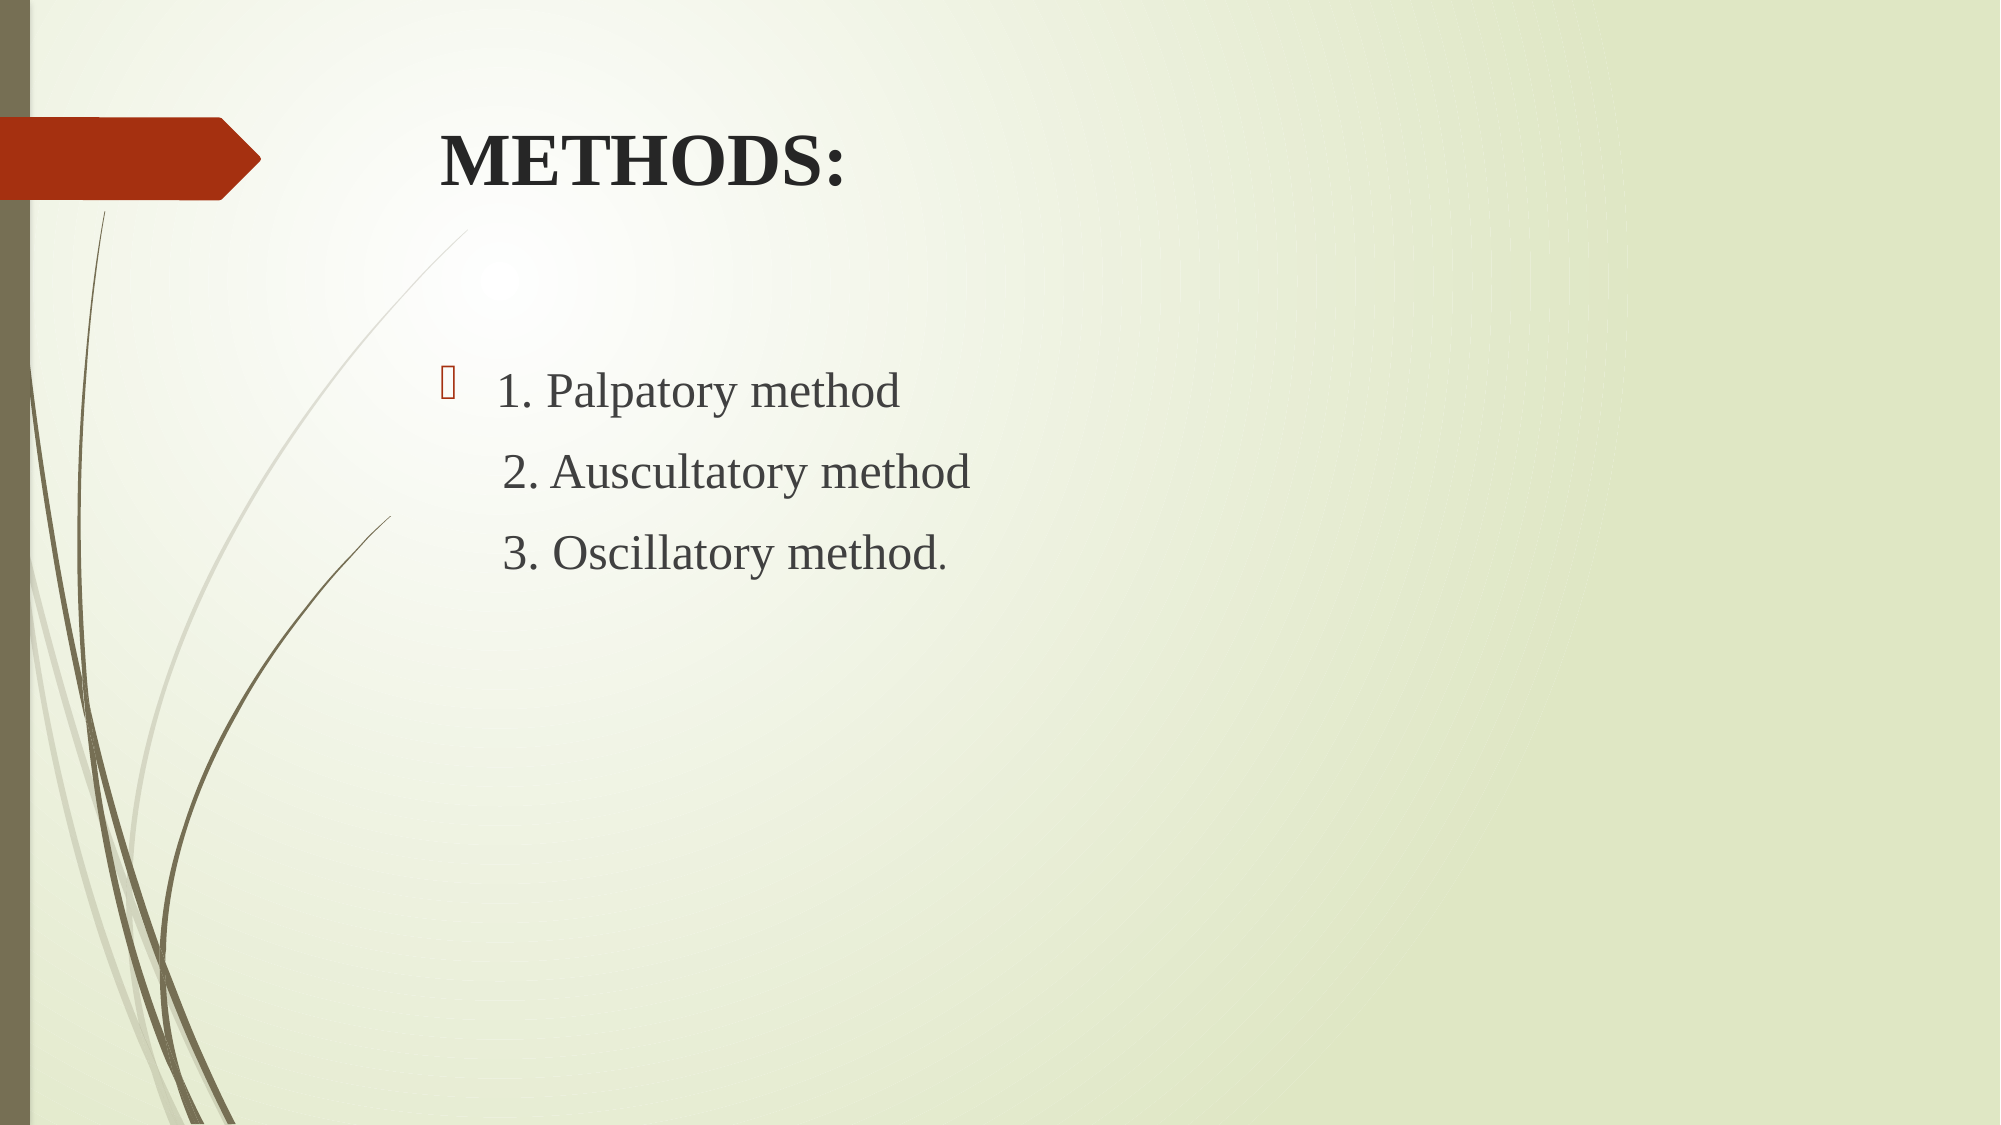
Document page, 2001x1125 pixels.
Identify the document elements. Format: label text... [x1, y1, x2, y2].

title METHODS: [425, 102, 1888, 313]
list 1. Palpatory method 2. Auscultatory method 3. Oscillatory method. [424, 350, 1888, 970]
